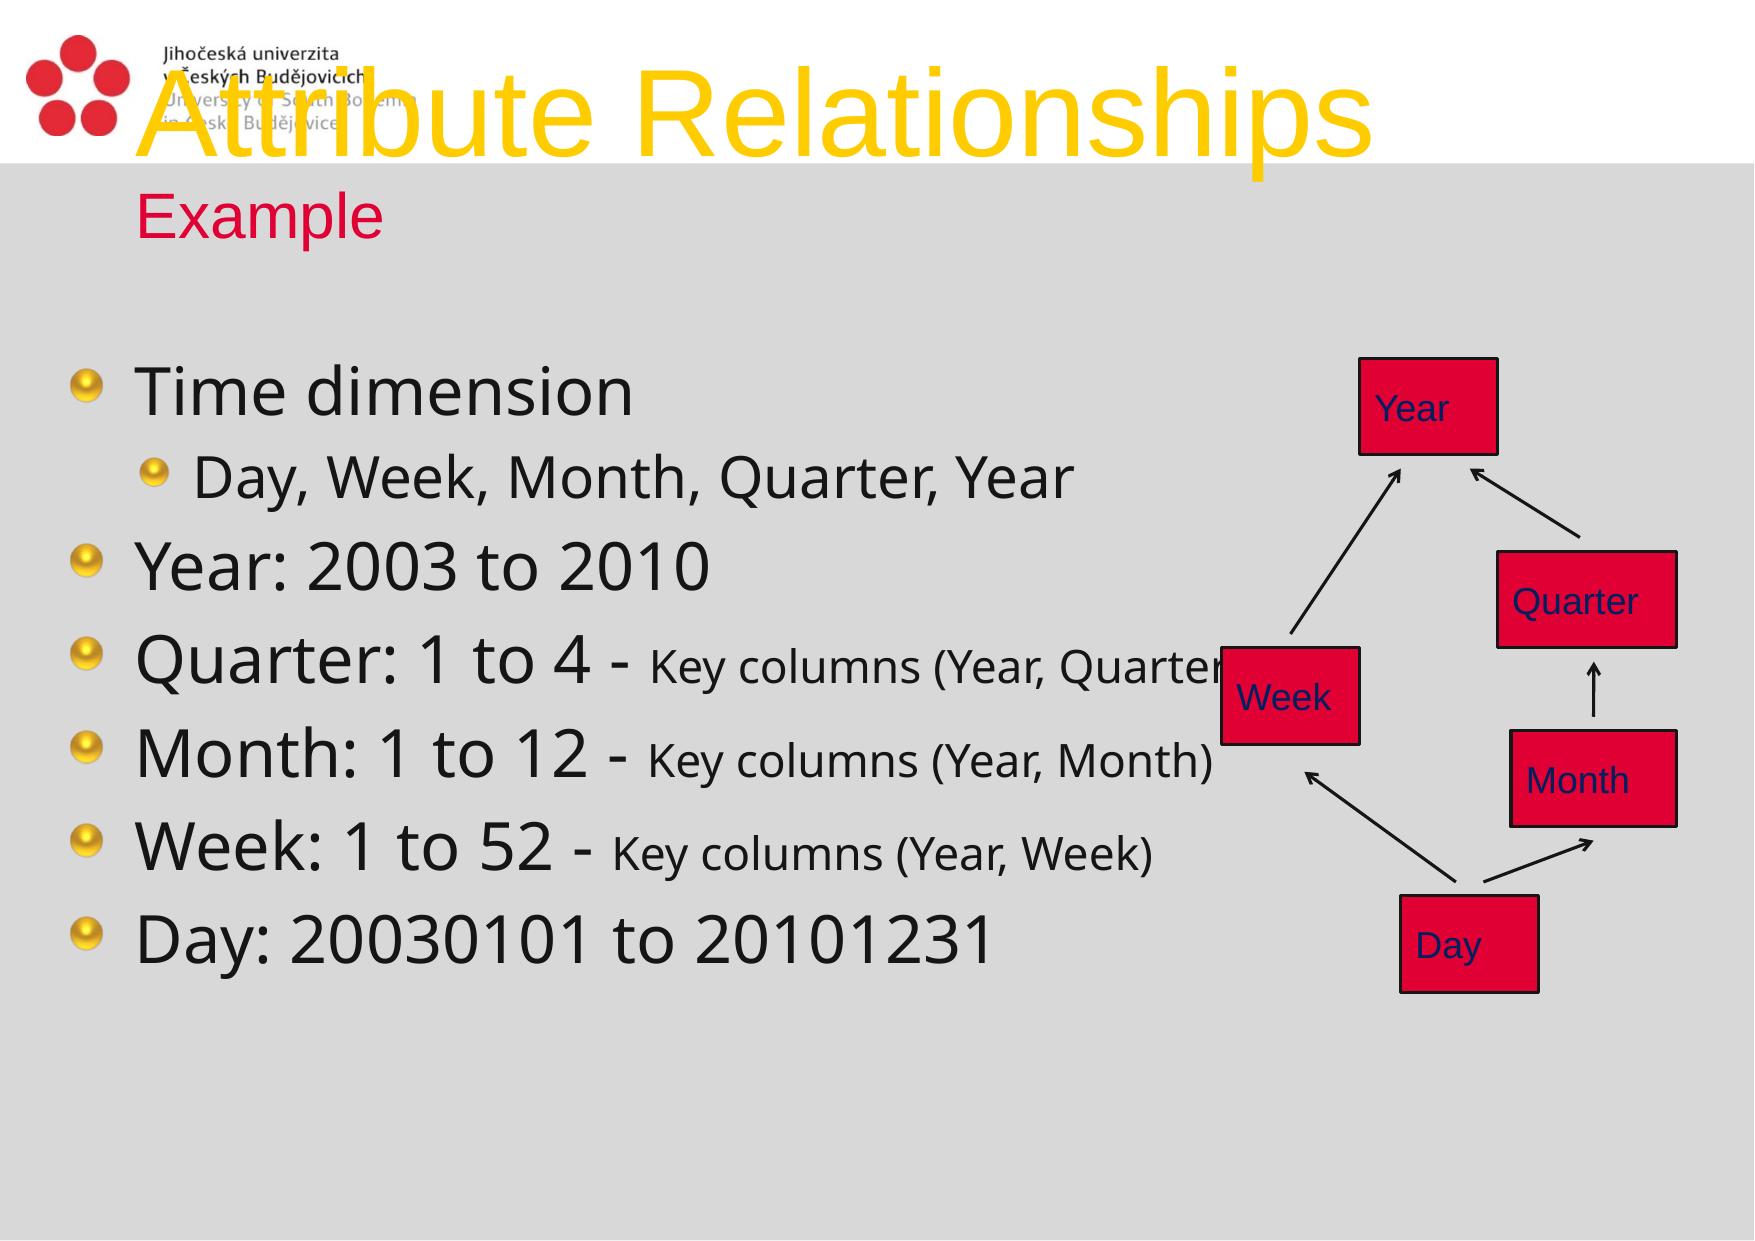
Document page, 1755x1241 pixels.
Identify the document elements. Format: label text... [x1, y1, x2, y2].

text_box Attribute Relationships Example [119, 41, 1636, 262]
picture [26, 35, 417, 136]
picture [65, 820, 112, 868]
picture [135, 455, 177, 496]
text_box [1221, 358, 1677, 993]
picture [65, 633, 112, 681]
picture [65, 365, 112, 413]
list Time dimension Day, Week, Month, Quarter, Year Year: 2003 to 2010 Quarter: 1 to 4 - Key columns (Year, Quarter) Month: 1 to 12 - Key columns (Year, Month) Week: 1 to 52 - Key columns (Year, Week) Day: 20030101 to 20101231 [50, 248, 1572, 1014]
picture [65, 540, 112, 588]
picture [65, 913, 112, 961]
picture [65, 727, 112, 774]
